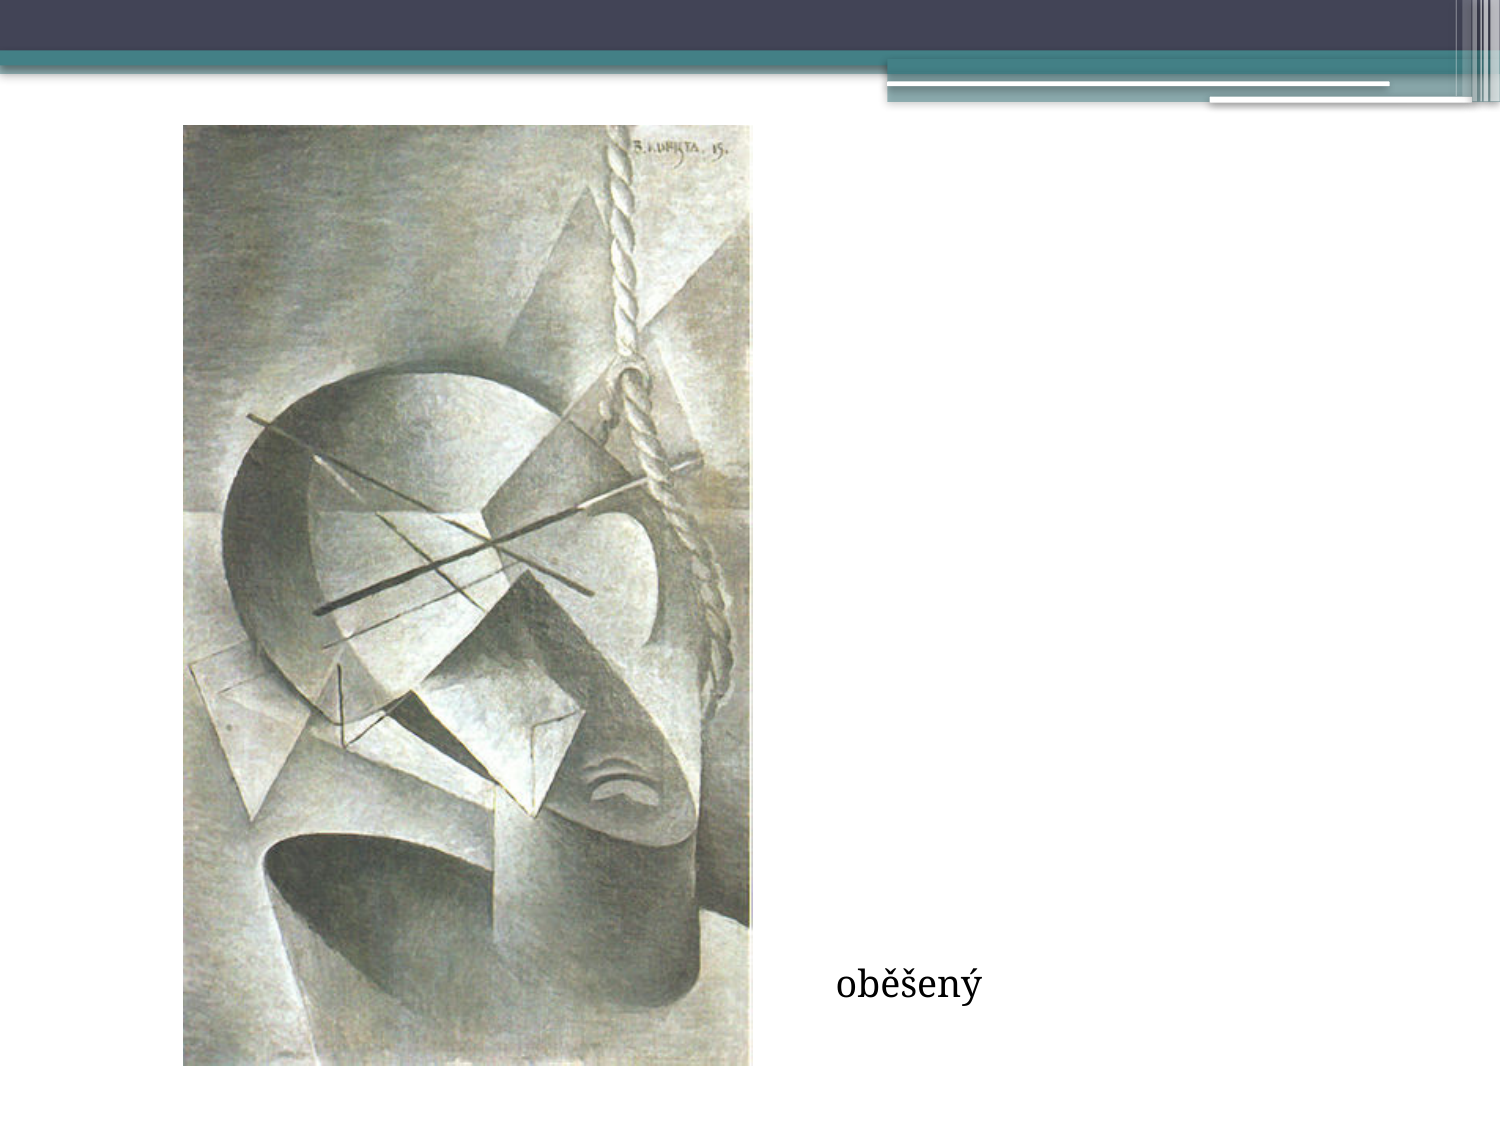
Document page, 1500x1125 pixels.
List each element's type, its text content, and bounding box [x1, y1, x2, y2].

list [182, 125, 753, 1066]
text_box oběšený [820, 952, 1164, 1012]
